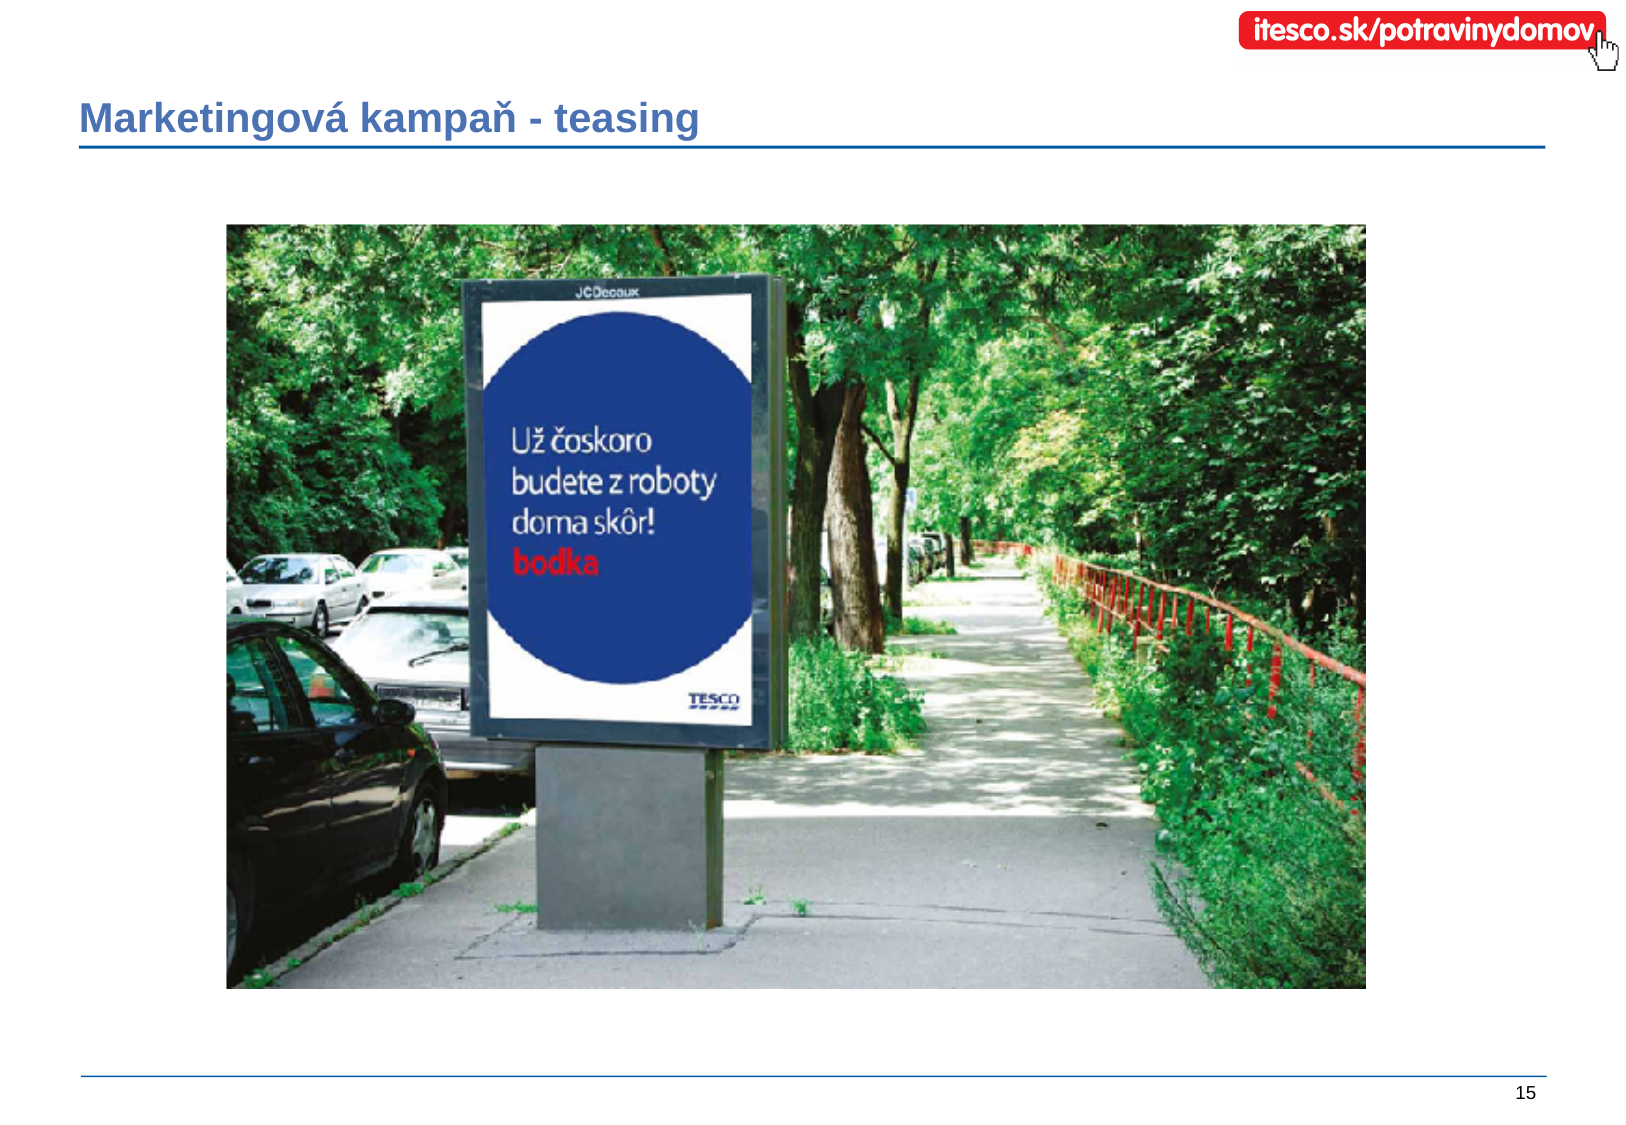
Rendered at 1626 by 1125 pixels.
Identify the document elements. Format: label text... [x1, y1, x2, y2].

picture [225, 223, 1366, 989]
title Marketingová kampaň - teasing [78, 54, 1543, 142]
